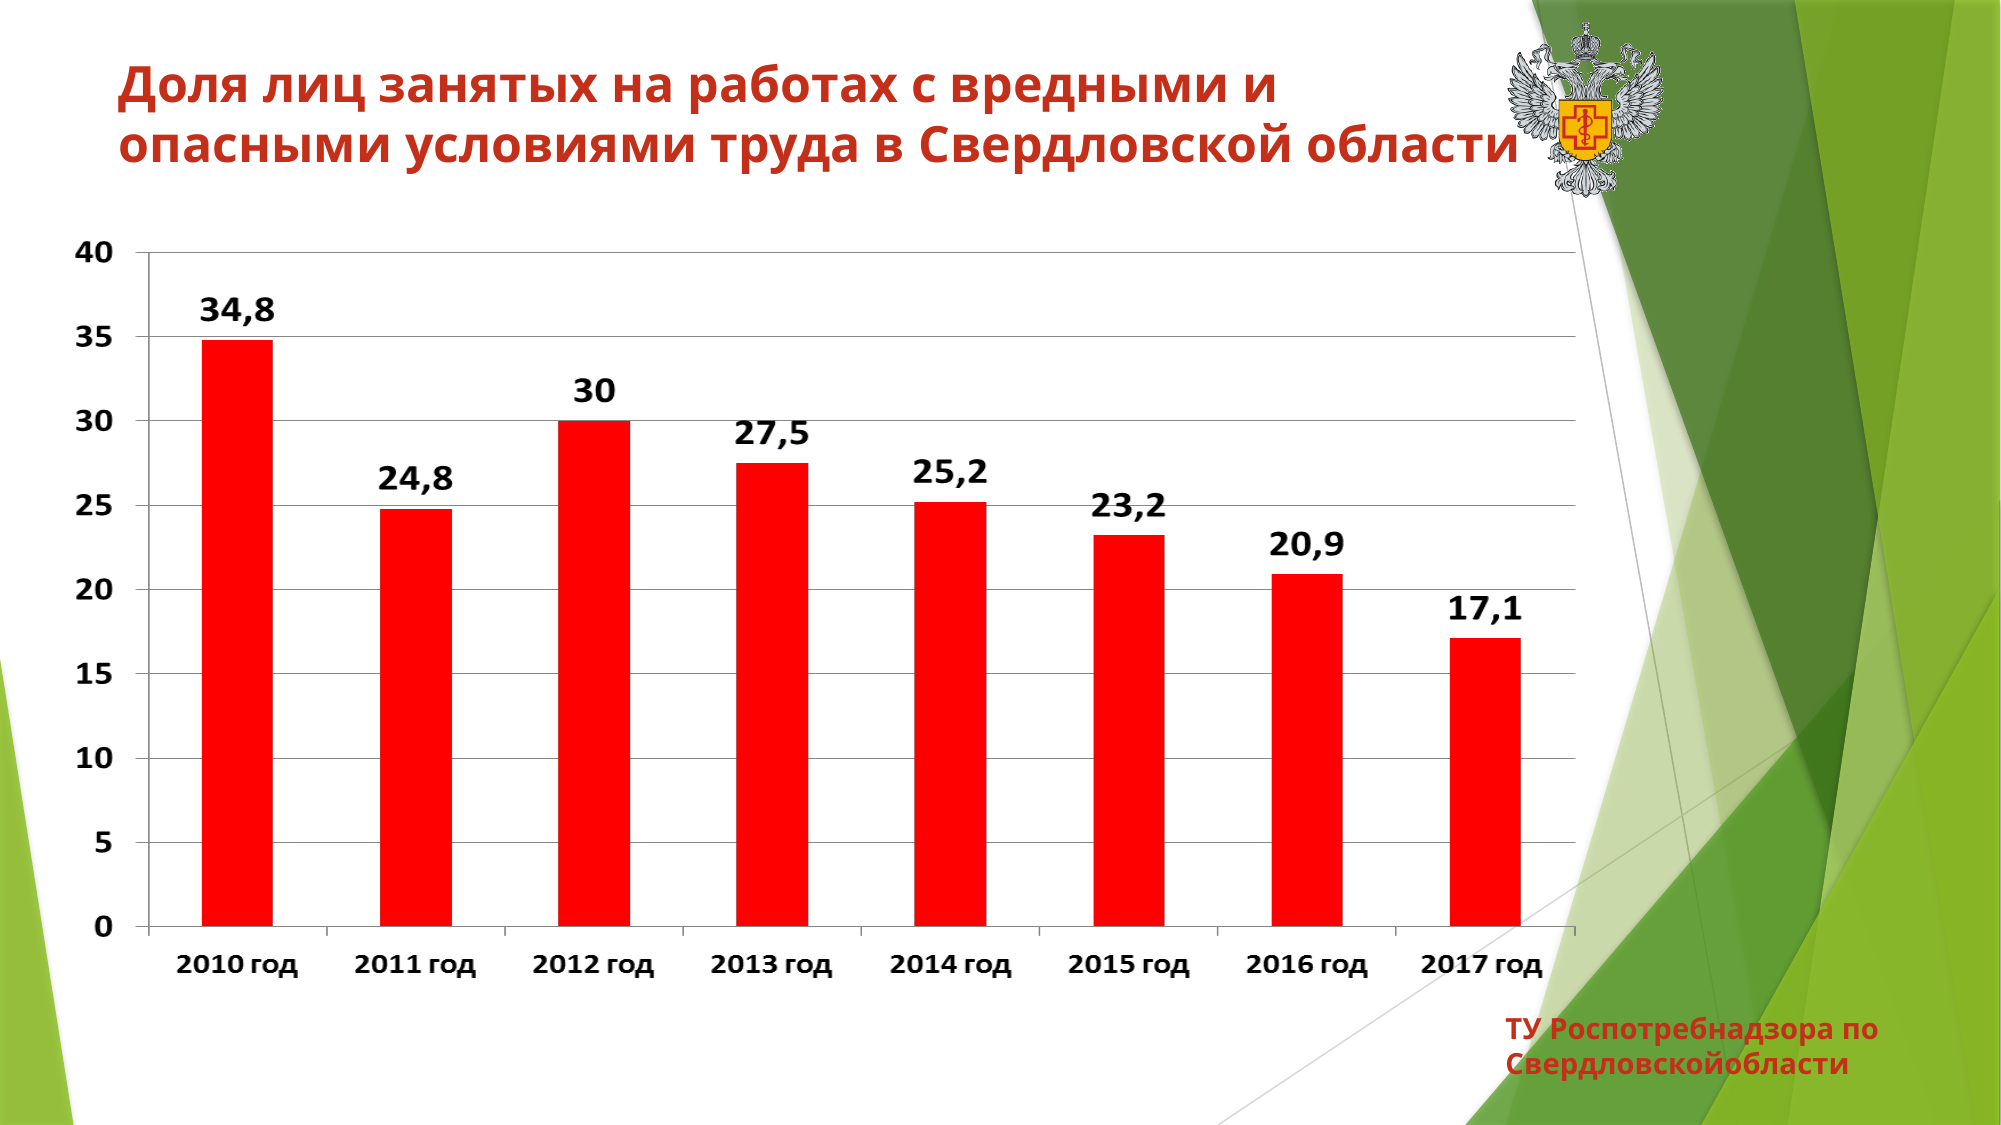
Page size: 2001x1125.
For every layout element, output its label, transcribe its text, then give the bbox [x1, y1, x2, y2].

picture [1506, 21, 1665, 199]
text_box ТУ Роспотребнадзора по Свердловскойобласти [1490, 1002, 2000, 1088]
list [48, 213, 1612, 1004]
title Доля лиц занятых на работах с вредными и опасными условиями труда в Свердловской области [103, 45, 1502, 175]
